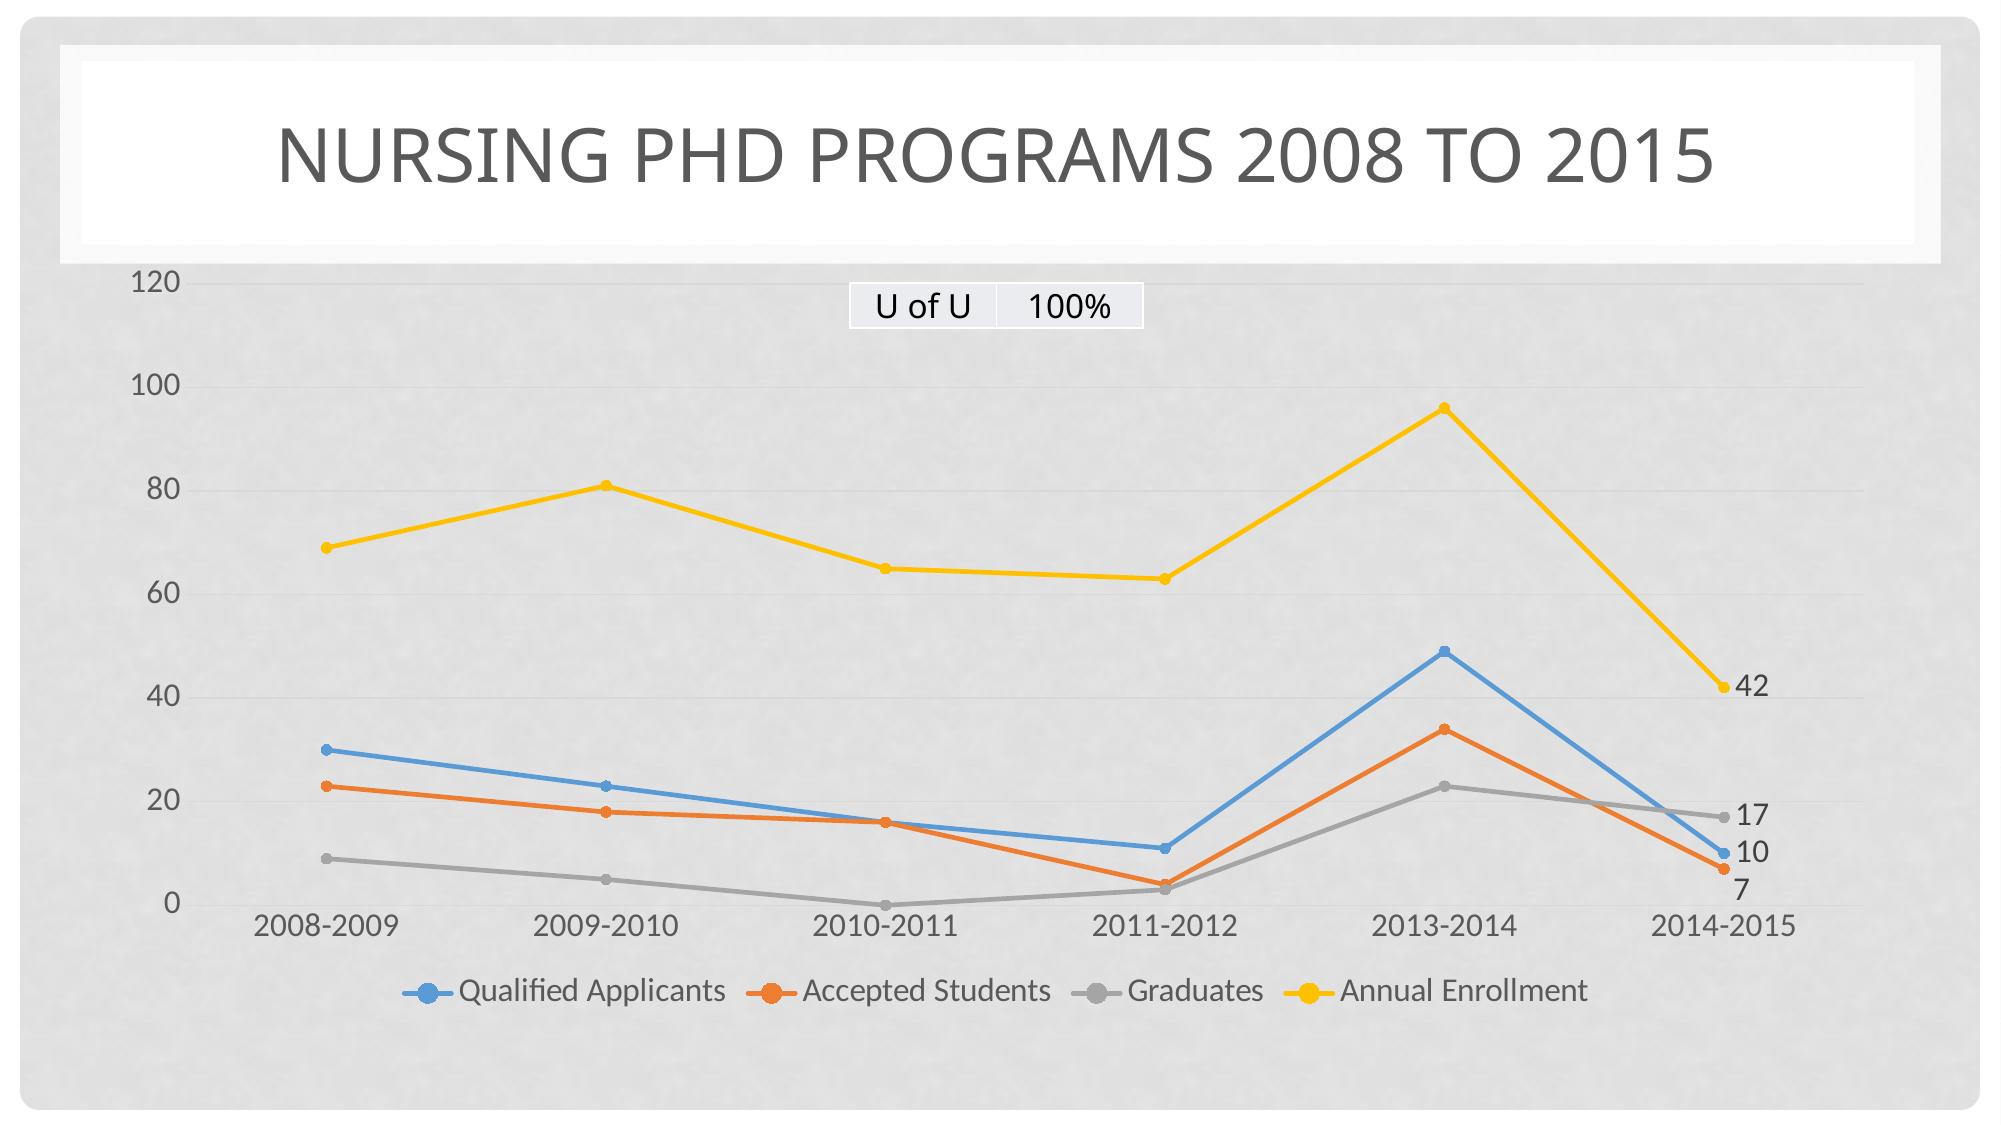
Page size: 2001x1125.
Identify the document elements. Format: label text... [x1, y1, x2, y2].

title Nursing PhD Programs 2008 to 2015 [93, 66, 1900, 238]
chart [92, 251, 1901, 1017]
